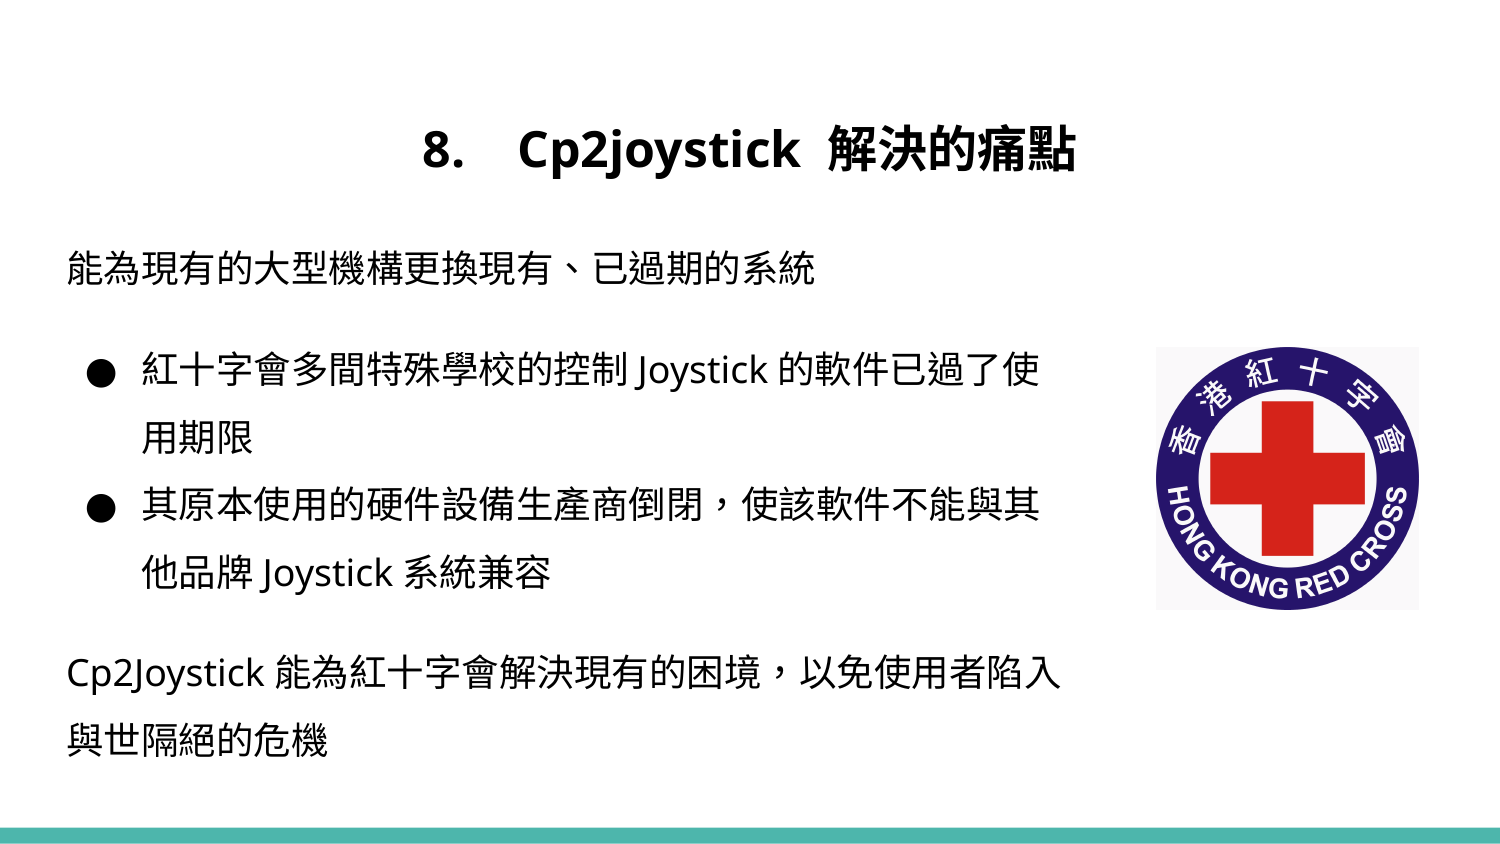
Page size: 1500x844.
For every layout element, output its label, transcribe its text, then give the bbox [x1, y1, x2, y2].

picture [1156, 347, 1419, 610]
title 8. Cp2joystick 解決的痛點 [51, 72, 1449, 189]
list 能為現有的大型機構更換現有、已過期的系統 紅十字會多間特殊學校的控制Joystick的軟件已過了使用期限 其原本使用的硬件設備生產商倒閉，使該軟件不能與其他品牌Joystick系統兼容 Cp2Joystick能為紅十字會解決現有的困境，以免使用者陷入與世隔絕的危機 [51, 207, 1084, 750]
